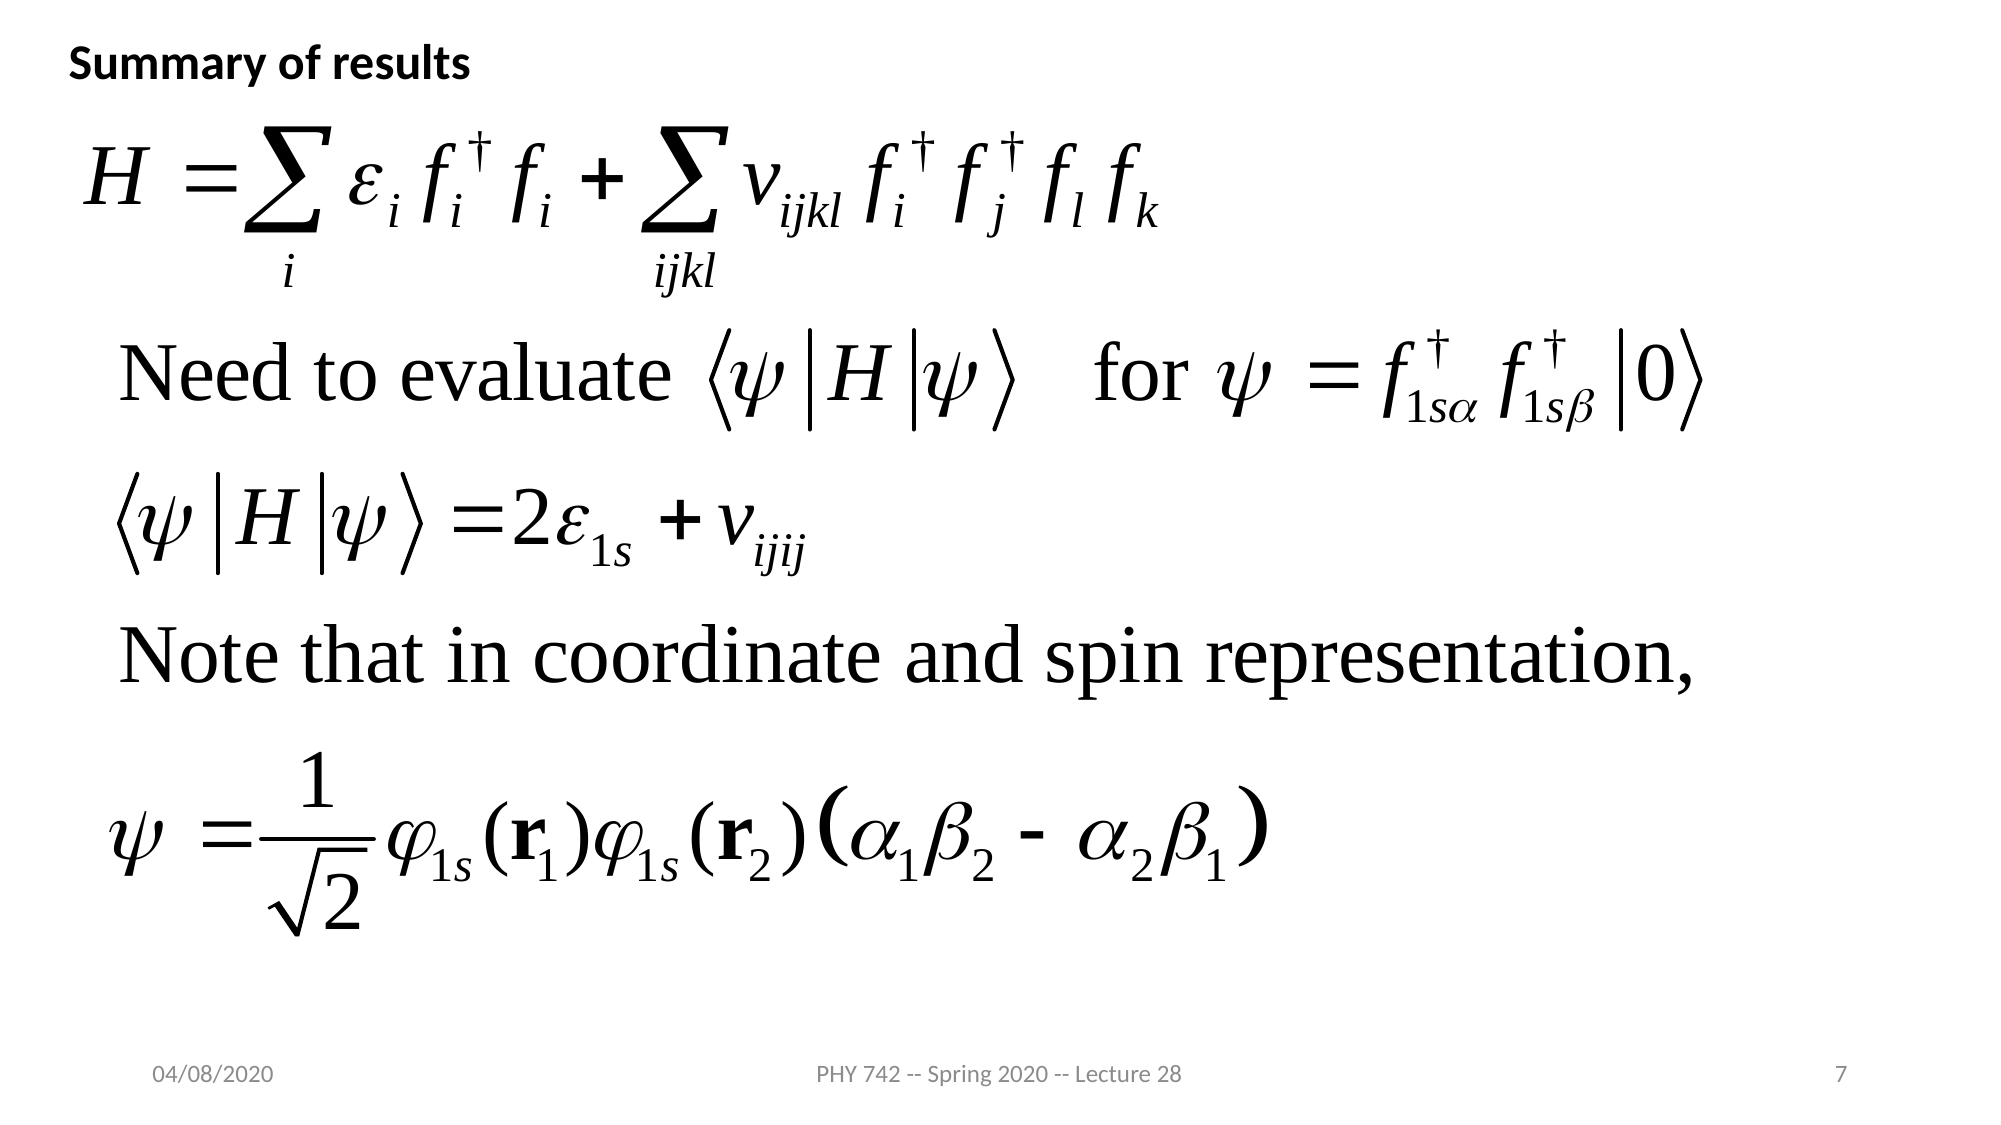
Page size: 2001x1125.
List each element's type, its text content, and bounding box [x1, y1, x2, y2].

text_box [103, 310, 1719, 952]
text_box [73, 113, 1252, 312]
slide_number 7 [1412, 1042, 1863, 1103]
footer PHY 742 -- Spring 2020 -- Lecture 28 [662, 1042, 1338, 1103]
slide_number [137, 1042, 588, 1103]
text_box Summary of results [53, 22, 1650, 98]
